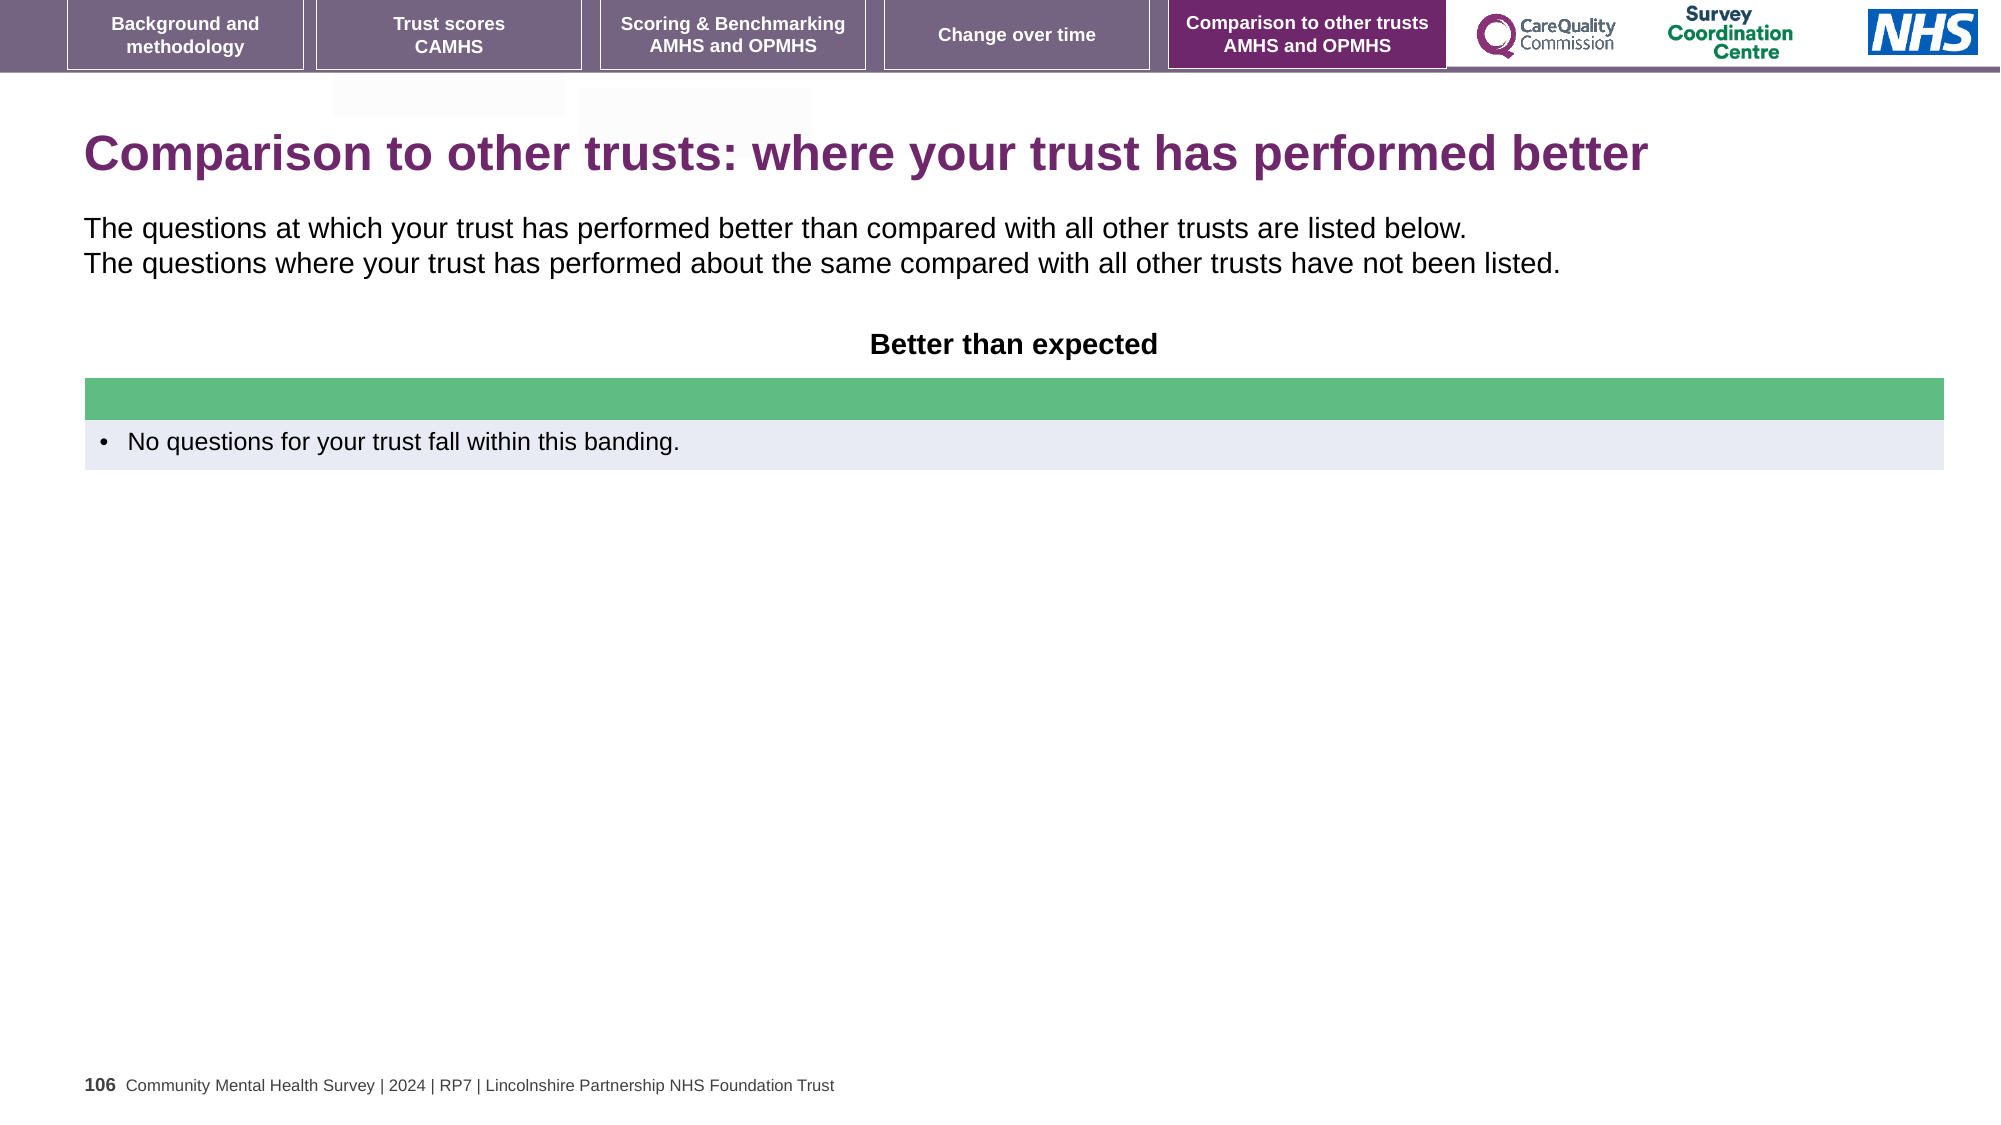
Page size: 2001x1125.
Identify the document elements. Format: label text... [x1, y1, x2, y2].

text_box The questions at which your trust has performed better than compared with all other trusts are listed below. The questions where your trust has performed about the same compared with all other trusts have not been listed. [68, 202, 1896, 287]
title Comparison to other trusts: where your trust has performed better [68, 100, 1942, 209]
table_cell [85, 378, 1944, 420]
picture [1476, 13, 1616, 59]
text_box 106 [84, 1065, 122, 1125]
table_cell No questions for your trust fall within this banding. [85, 420, 1944, 470]
picture [1666, 3, 1794, 61]
picture [1868, 9, 1978, 55]
table_header Better than expected [85, 310, 1944, 378]
